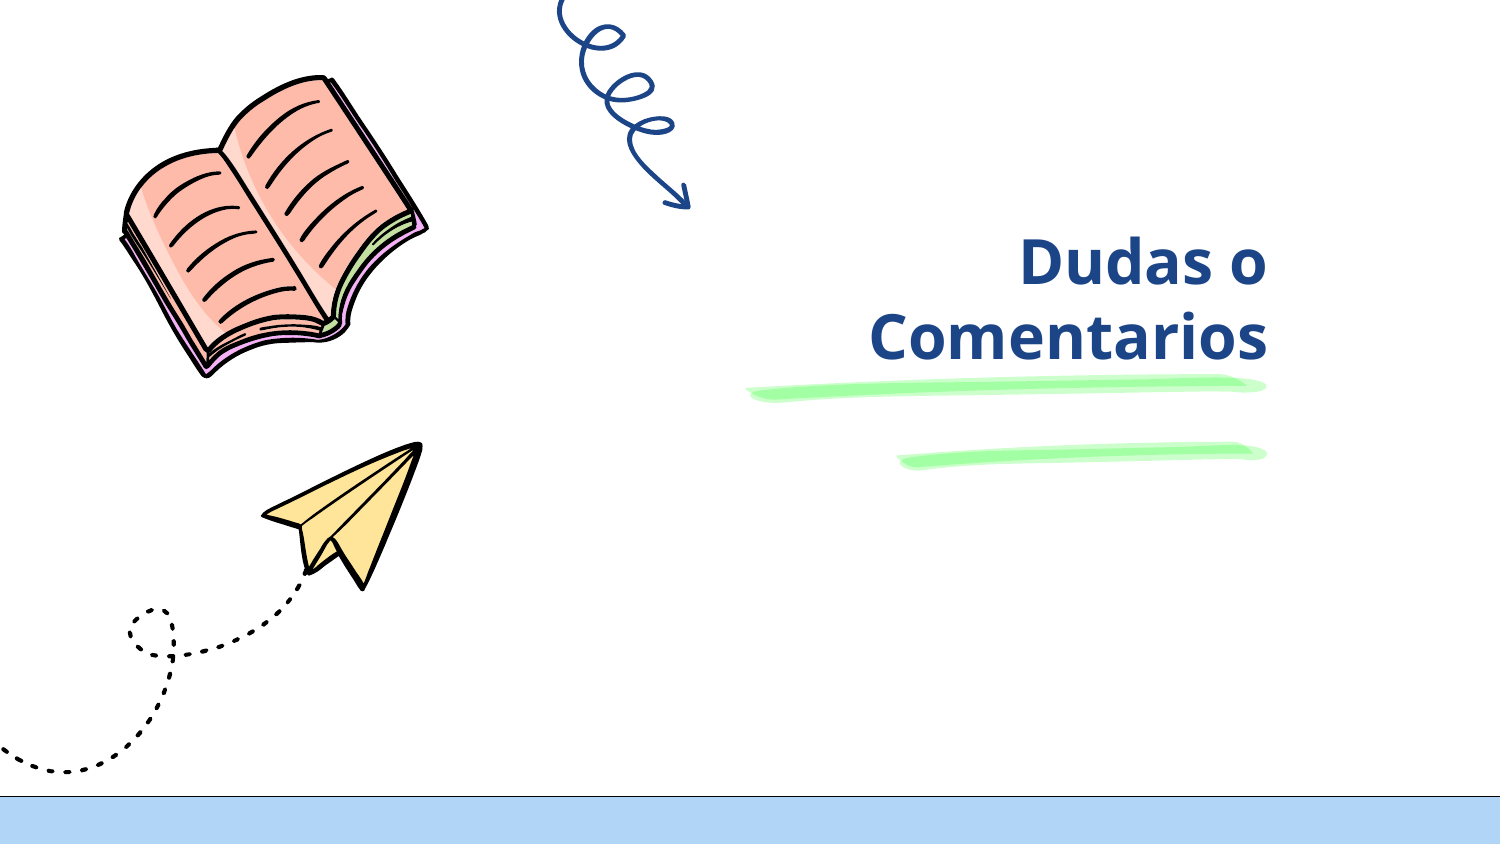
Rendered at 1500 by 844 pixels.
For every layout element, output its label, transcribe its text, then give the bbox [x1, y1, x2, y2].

text_box [0, 796, 1500, 844]
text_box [545, 0, 707, 201]
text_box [890, 441, 1269, 471]
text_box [117, 74, 430, 379]
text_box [737, 373, 1269, 404]
title Dudas o Comentarios [623, 221, 1269, 482]
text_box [0, 441, 424, 775]
